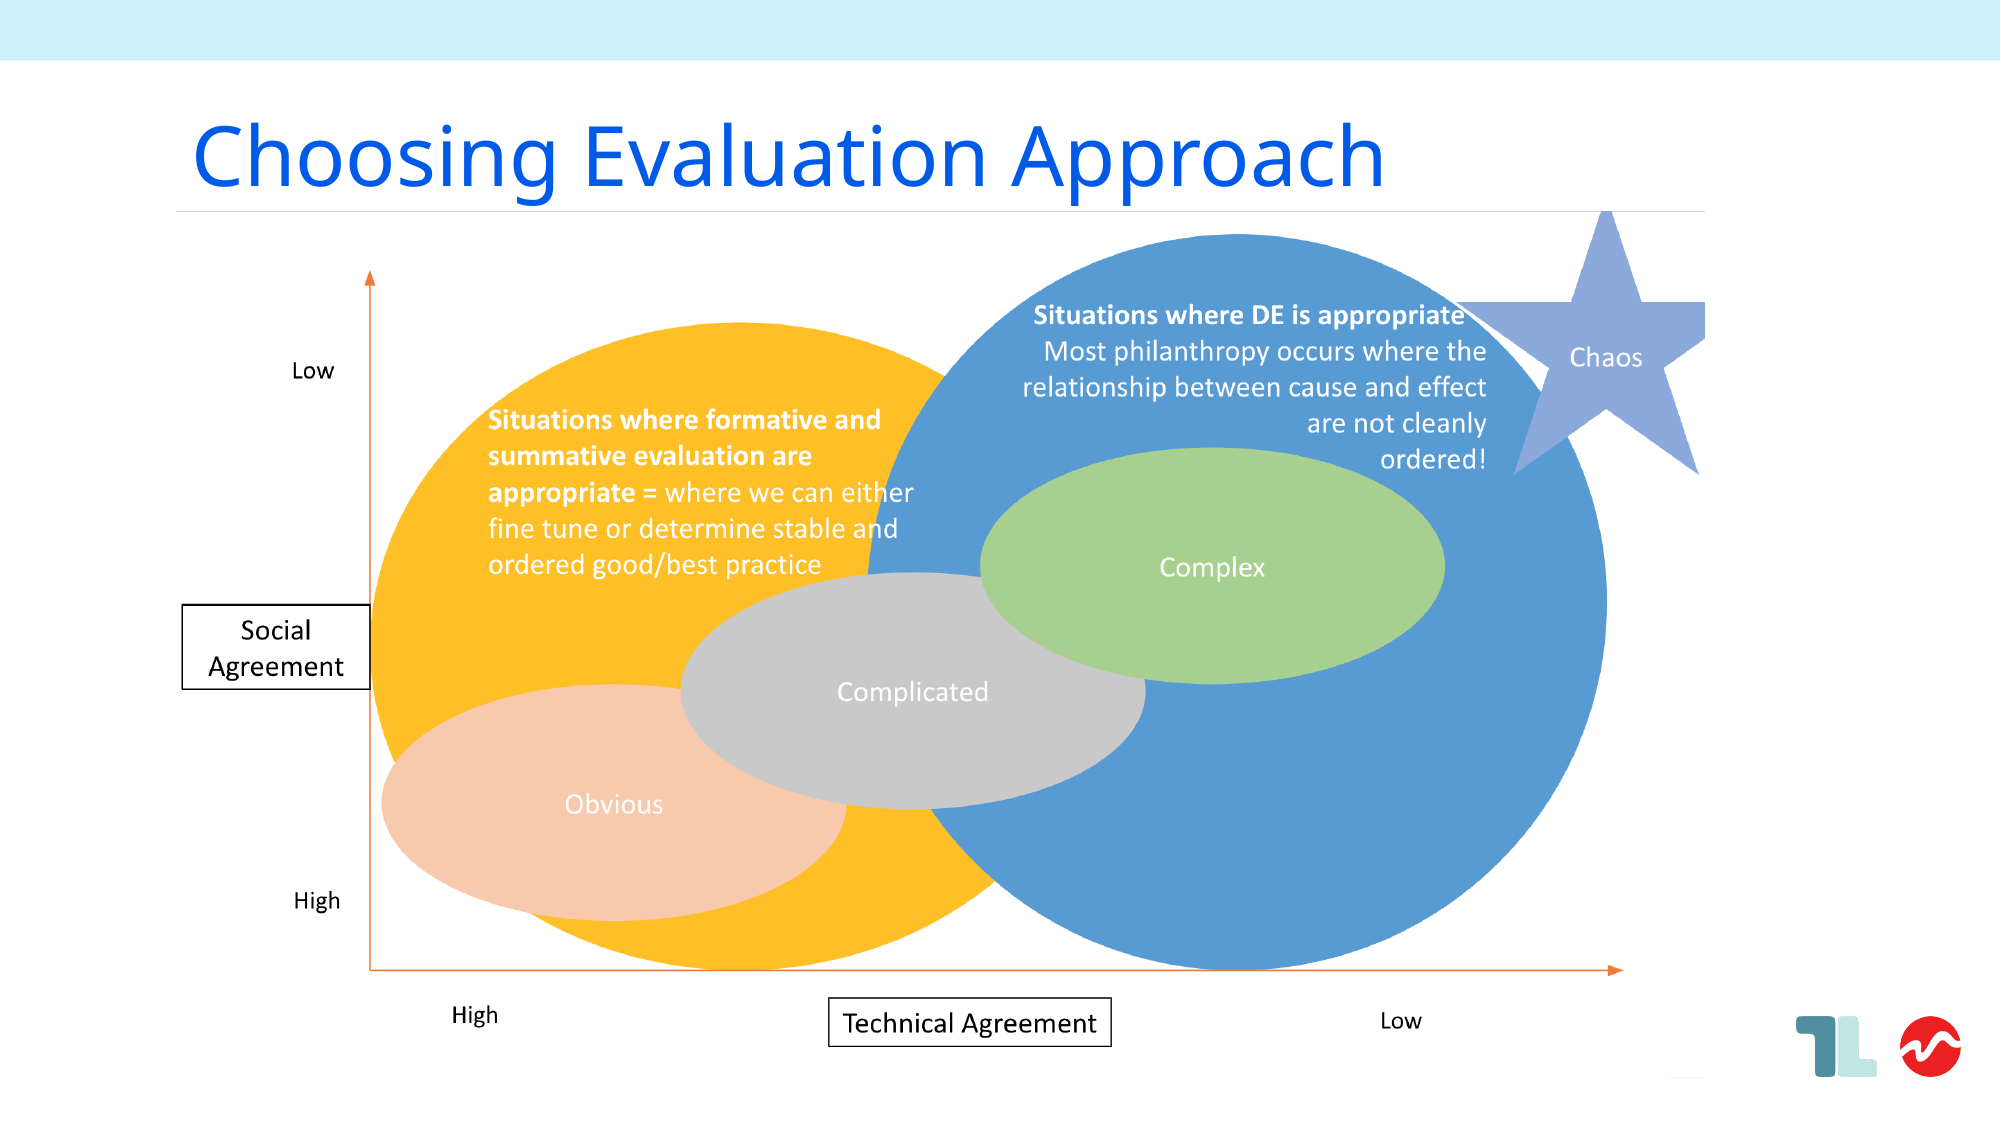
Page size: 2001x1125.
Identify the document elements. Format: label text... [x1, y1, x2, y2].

picture [176, 211, 1705, 1078]
text_box Choosing Evaluation Approach [176, 107, 1665, 211]
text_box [1796, 1016, 1961, 1077]
text_box [0, 0, 2000, 62]
